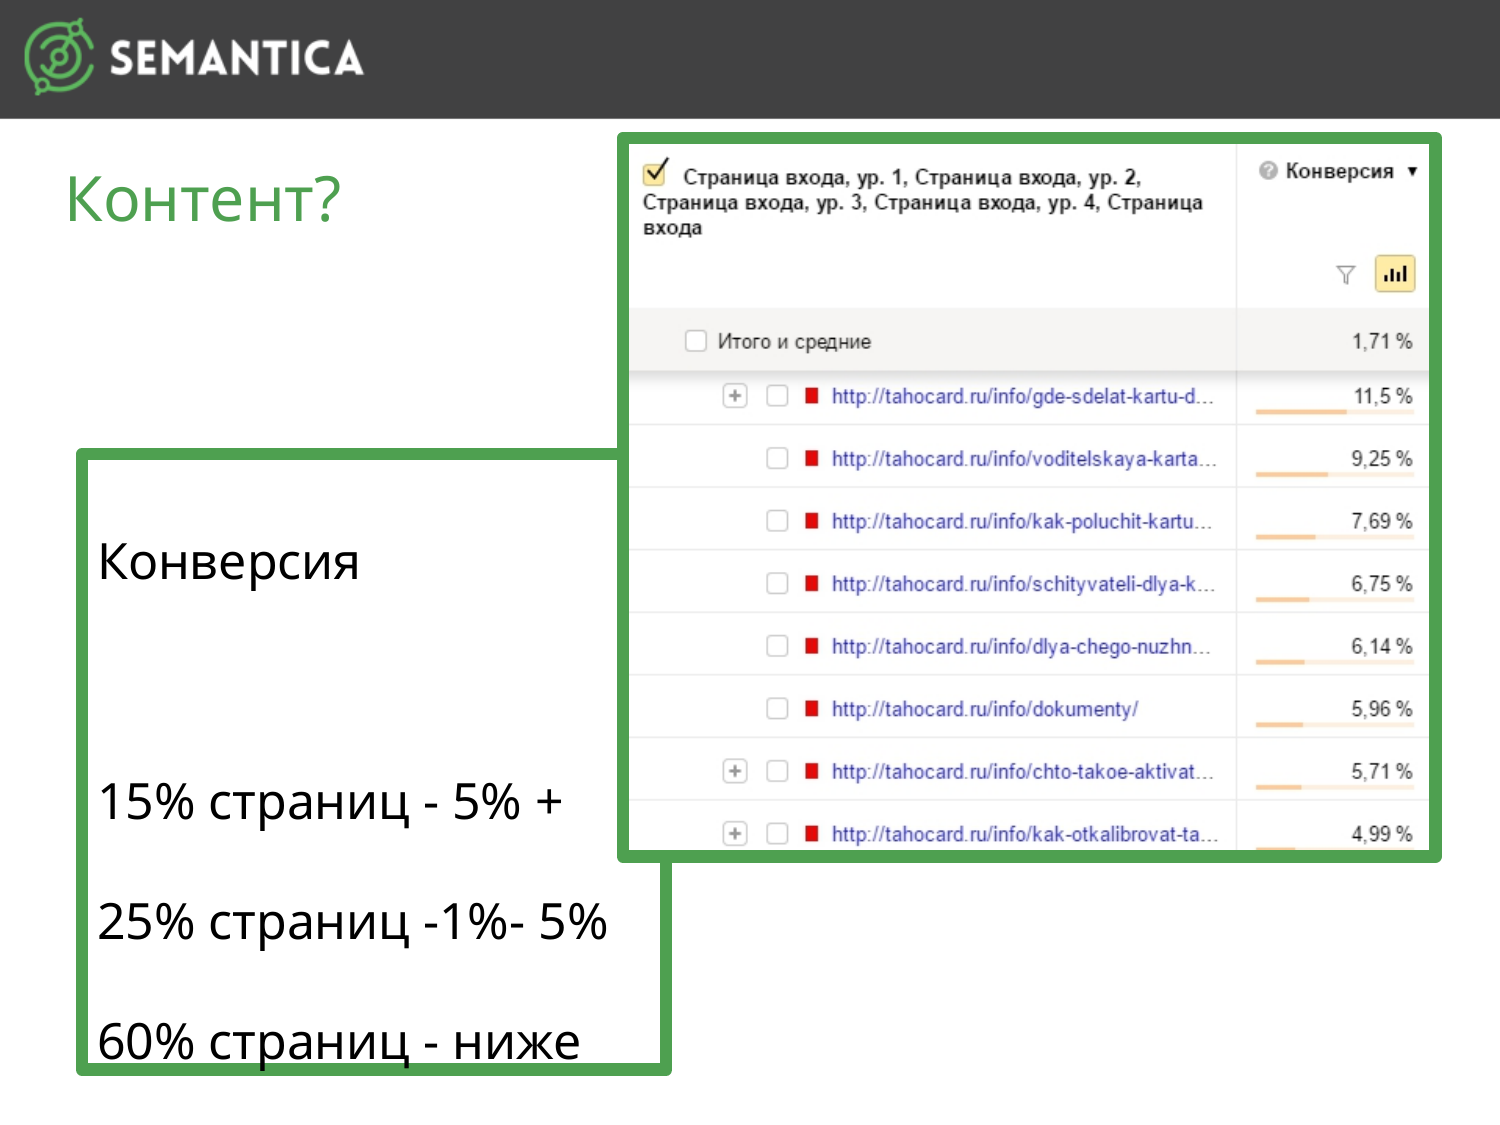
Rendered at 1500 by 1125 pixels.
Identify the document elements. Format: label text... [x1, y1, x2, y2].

text_box Контент? [49, 144, 617, 252]
picture [0, 0, 1500, 1125]
text_box Конверсия 15% страниц - 5% + 25% страниц -1%- 5% 60% страниц - ниже 1% [82, 454, 667, 1070]
